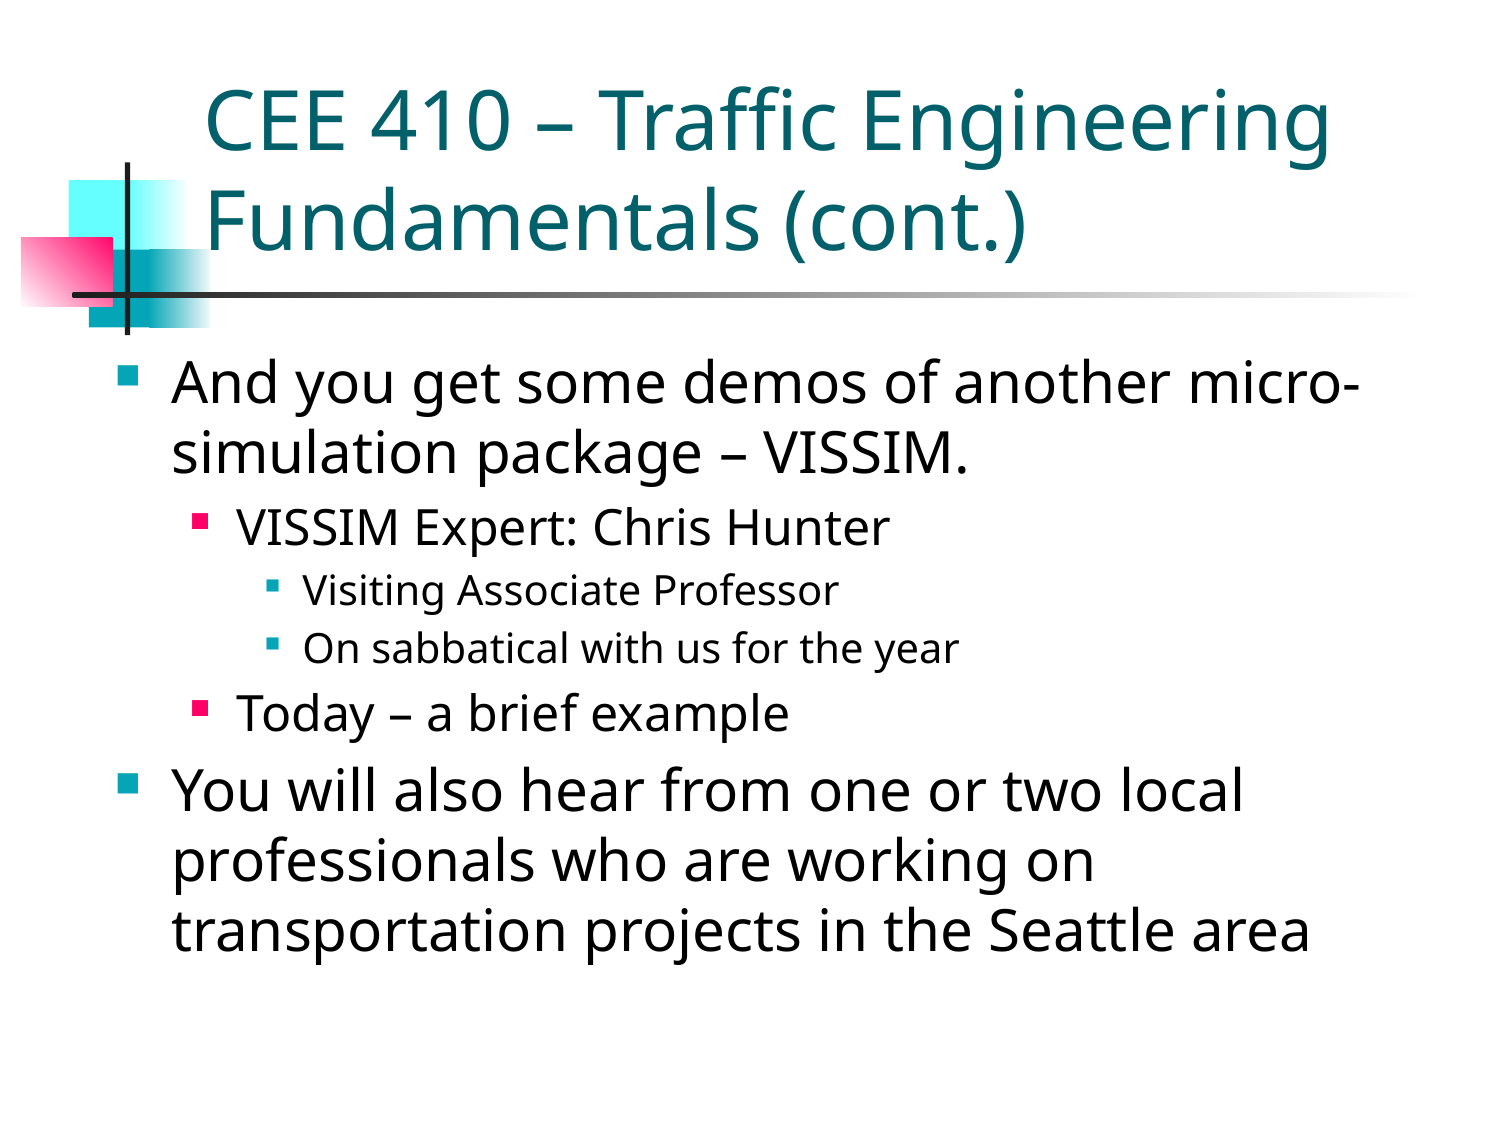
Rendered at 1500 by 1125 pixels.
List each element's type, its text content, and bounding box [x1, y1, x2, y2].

title CEE 410 – Traffic Engineering Fundamentals (cont.) [188, 34, 1468, 276]
list And you get some demos of another micro-simulation package – VISSIM. VISSIM Expert: Chris Hunter Visiting Associate Professor On sabbatical with us for the year Today – a brief example You will also hear from one or two local professionals who are working on transportation projects in the Seattle area [99, 337, 1476, 1125]
